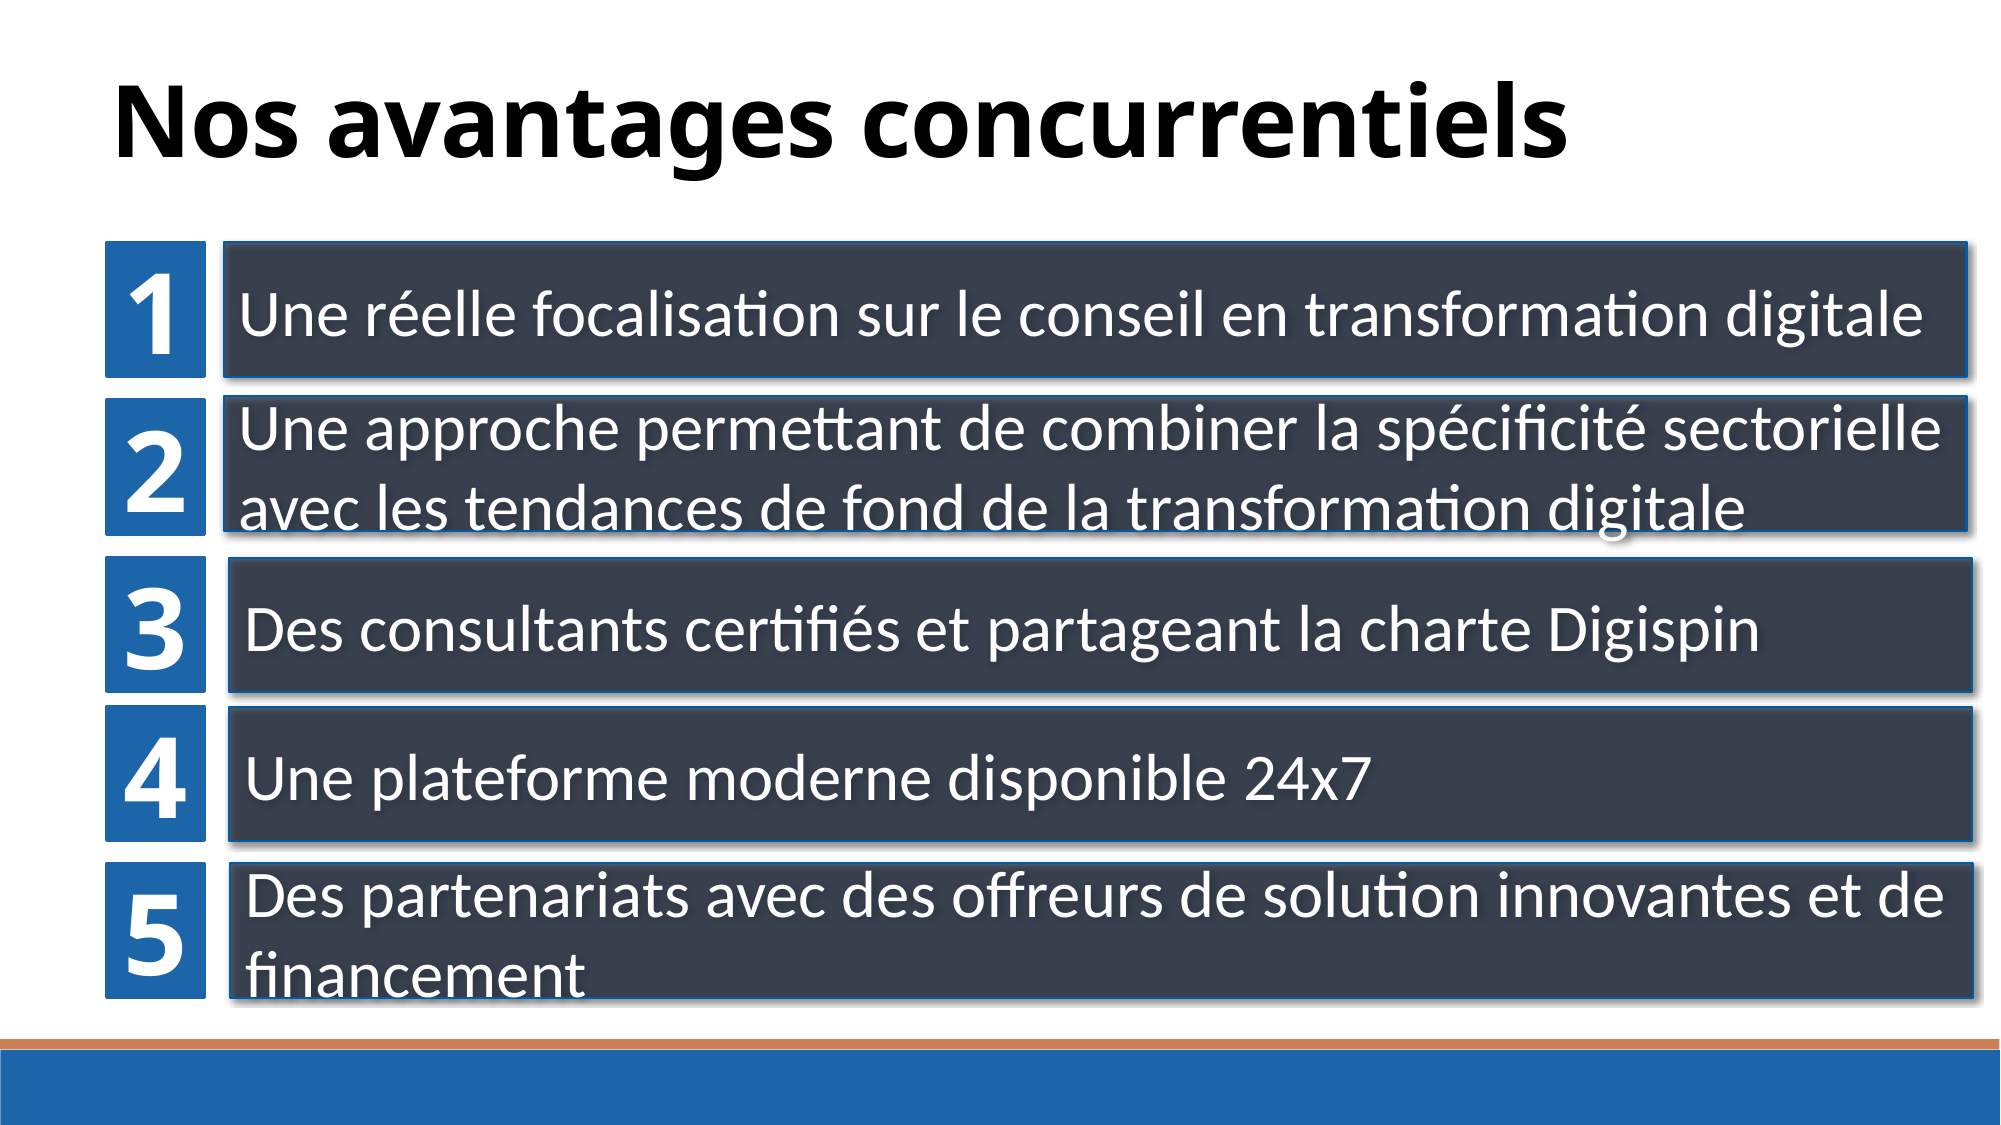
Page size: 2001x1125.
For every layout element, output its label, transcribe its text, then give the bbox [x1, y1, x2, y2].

text_box Une approche permettant de combiner la spécificité sectorielle avec les tendances de fond de la transformation digitale [223, 395, 1968, 532]
text_box 1 [105, 241, 206, 378]
title Nos avantages concurrentiels [95, 31, 1746, 186]
text_box 5 [105, 862, 206, 999]
text_box 4 [105, 705, 206, 842]
text_box Une réelle focalisation sur le conseil en transformation digitale [223, 241, 1968, 378]
text_box 2 [105, 398, 206, 536]
text_box Des partenariats avec des offreurs de solution innovantes et de financement [229, 862, 1974, 999]
text_box Une plateforme moderne disponible 24x7 [228, 706, 1973, 842]
text_box Des consultants certifiés et partageant la charte Digispin [228, 557, 1973, 693]
text_box 3 [105, 556, 206, 693]
